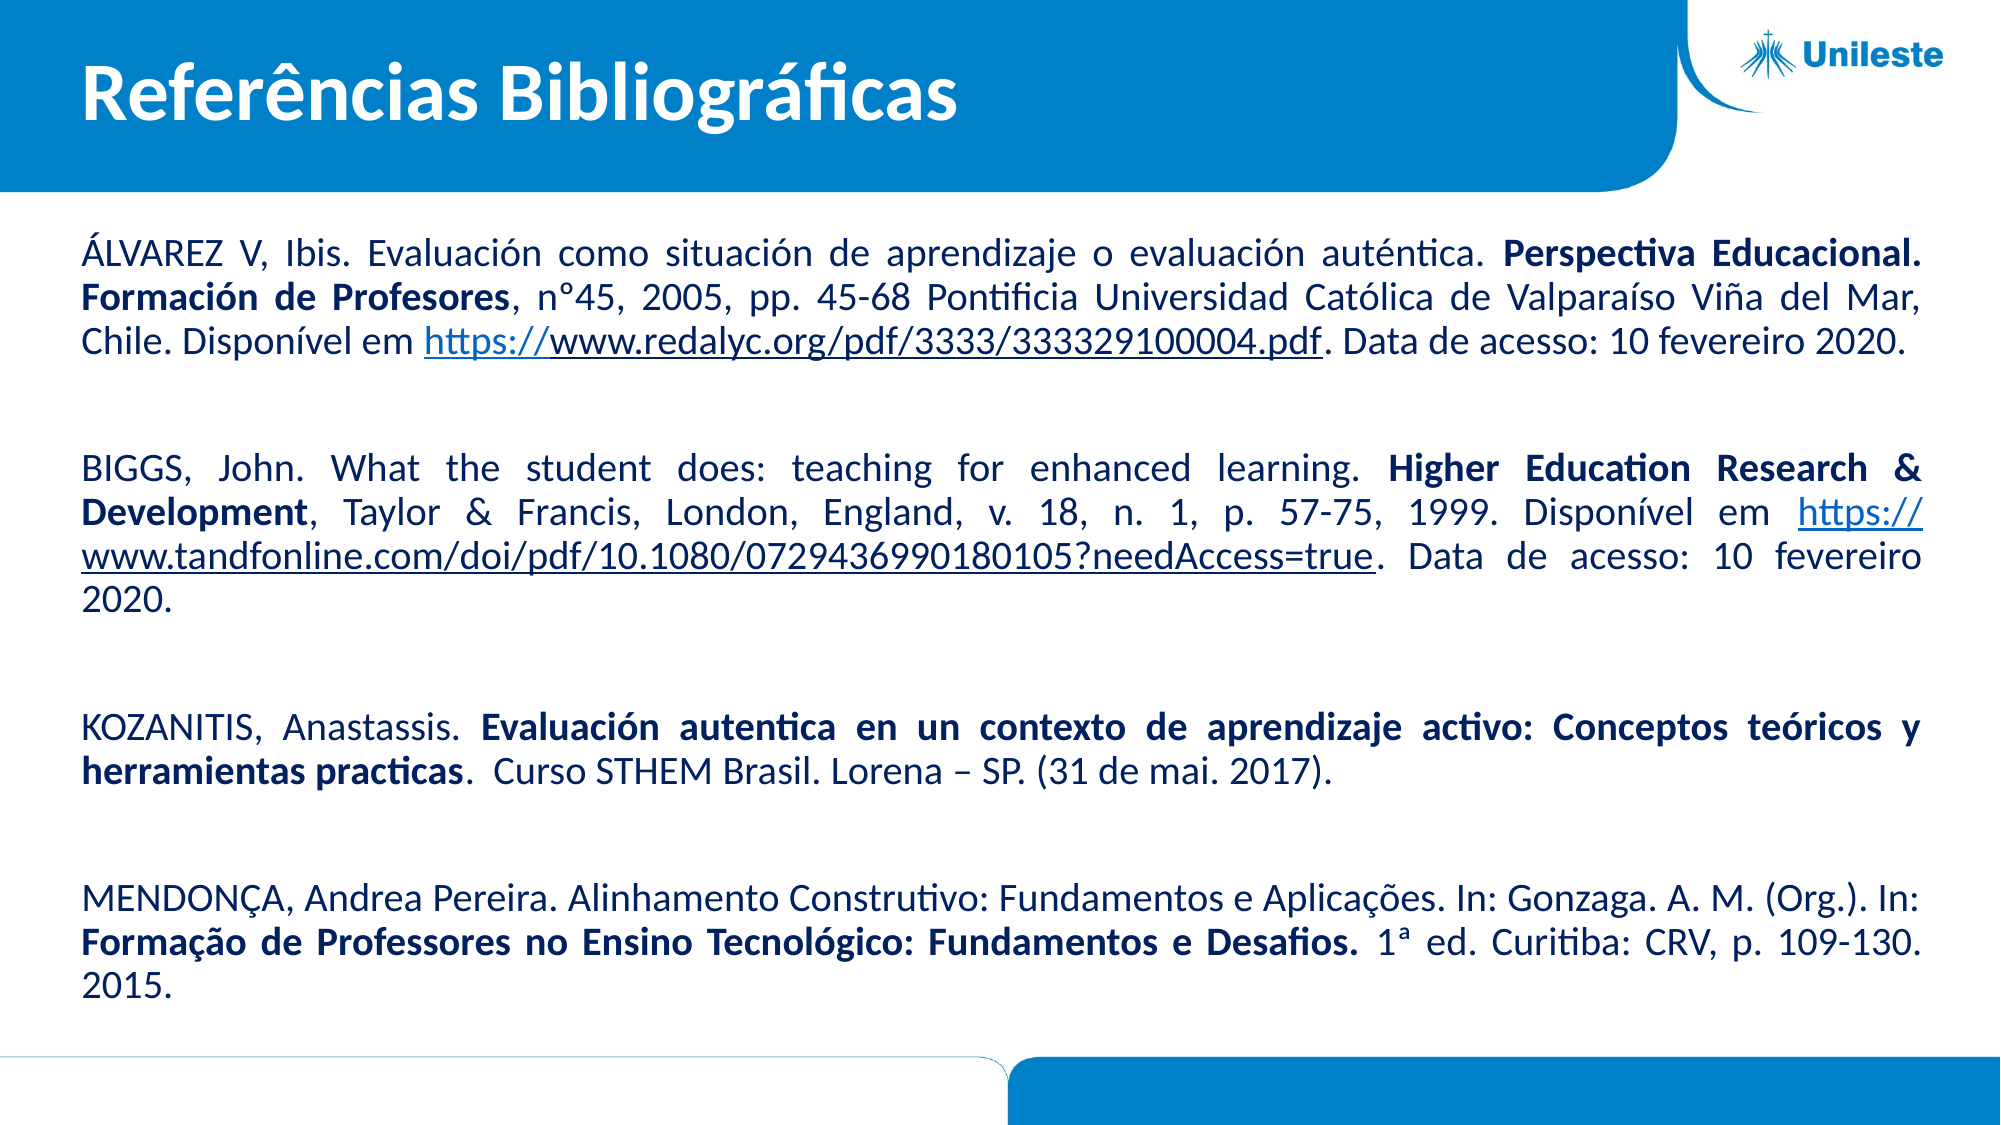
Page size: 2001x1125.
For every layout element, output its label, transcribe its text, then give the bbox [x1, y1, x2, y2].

title Referências Bibliográficas [66, 0, 1792, 203]
list ÁLVAREZ V, Ibis. Evaluación como situación de aprendizaje o evaluación auténtica. Perspectiva Educacional. Formación de Profesores, nº45, 2005, pp. 45-68 Pontificia Universidad Católica de Valparaíso Viña del Mar, Chile. Disponível em https://www.redalyc.org/pdf/3333/333329100004.pdf. Data de acesso: 10 fevereiro 2020. BIGGS, John. What the student does: teaching for enhanced learning. Higher Education Research & Development, Taylor & Francis, London, England, v. 18, n. 1, p. 57-75, 1999. Disponível em https://www.tandfonline.com/doi/pdf/10.1080/0729436990180105?needAccess=true. Data de acesso: 10 fevereiro 2020. KOZANITIS, Anastassis. Evaluación autentica en un contexto de aprendizaje activo: Conceptos teóricos y herramientas practicas. Curso STHEM Brasil. Lorena – SP. (31 de mai. 2017). MENDONÇA, Andrea Pereira. Alinhamento Construtivo: Fundamentos e Aplicações. In: Gonzaga. A. M. (Org.). In: Formação de Professores no Ensino Tecnológico: Fundamentos e Desafios. 1ª ed. Curitiba: CRV, p. 109-130. 2015. [66, 224, 1939, 1050]
picture [0, 0, 2000, 1125]
